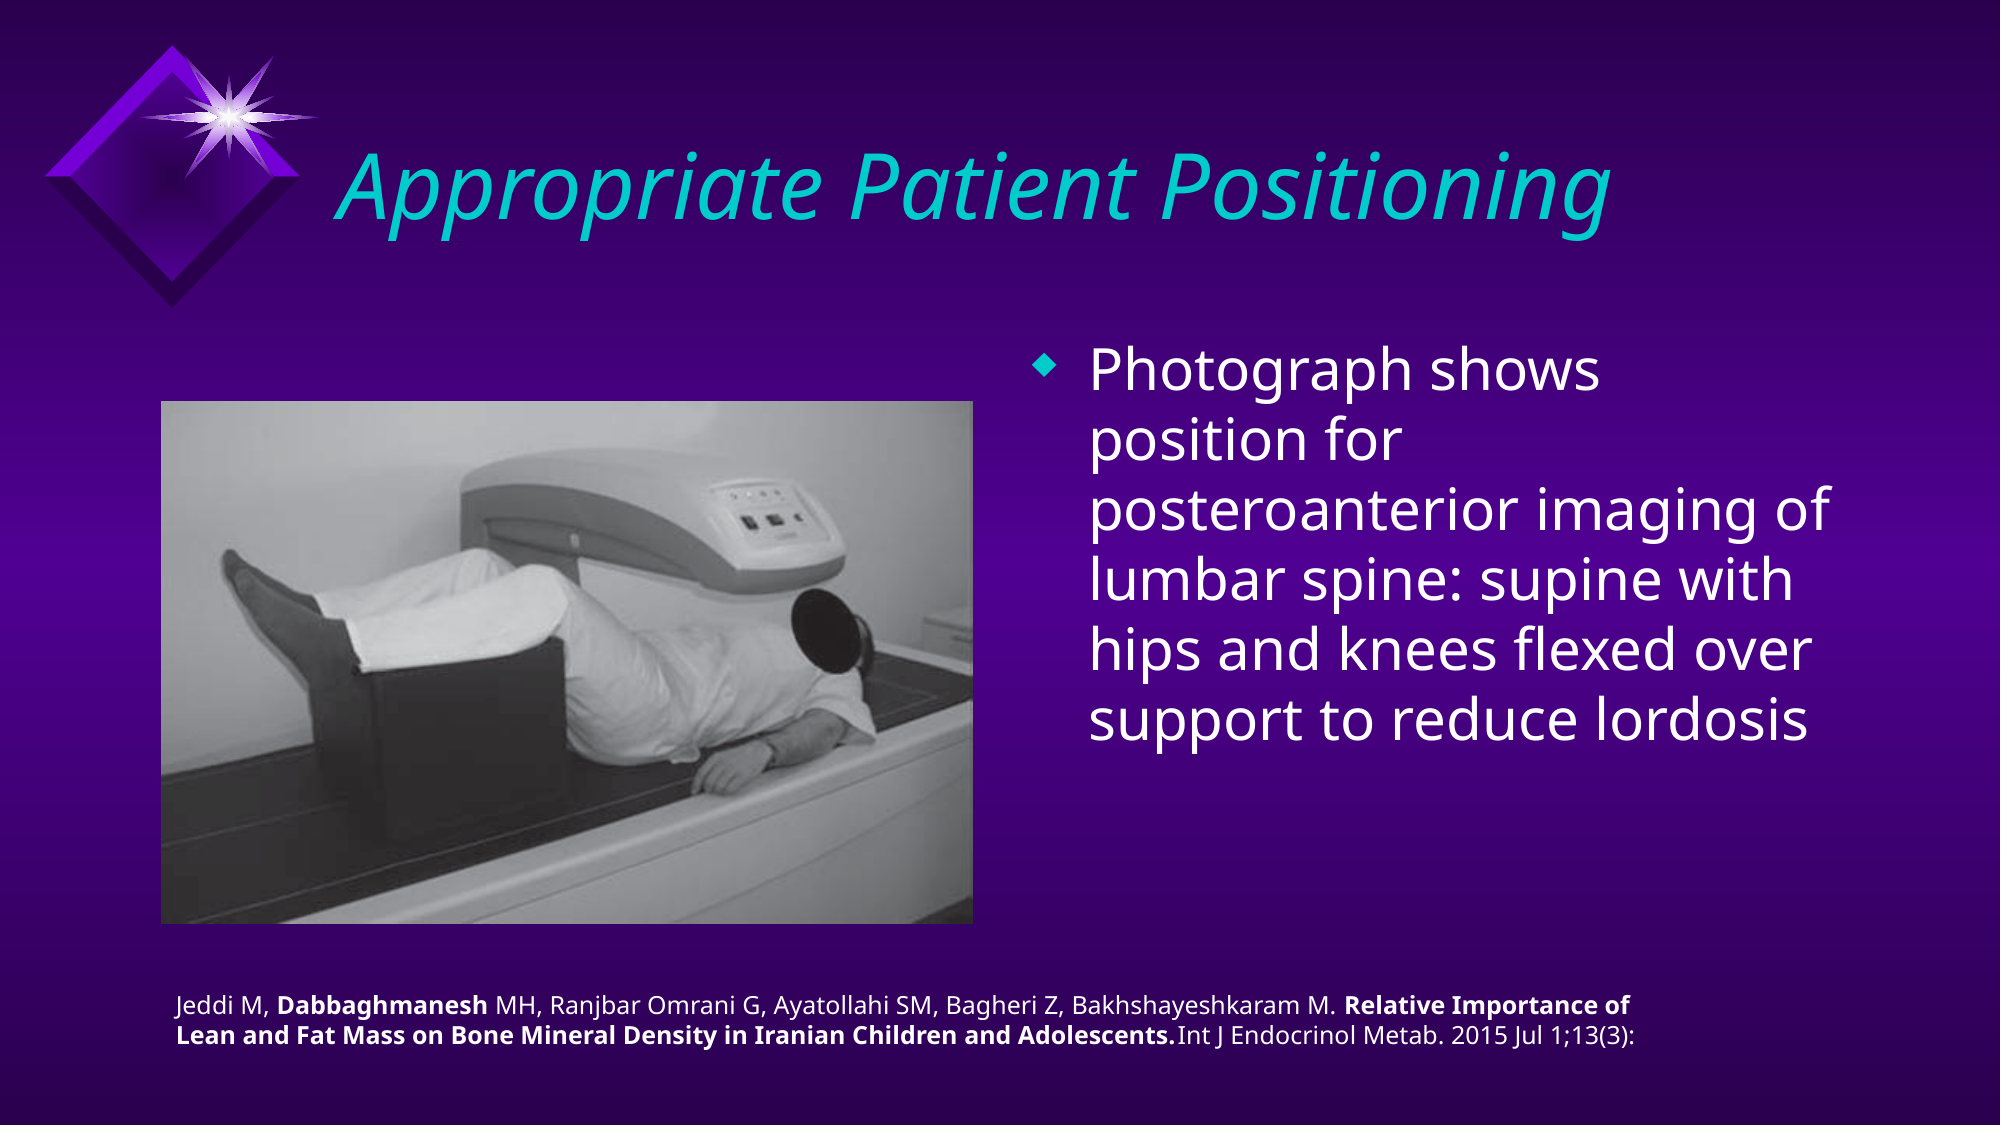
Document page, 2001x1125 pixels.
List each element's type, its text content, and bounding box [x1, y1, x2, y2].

title Appropriate Patient Positioning [299, 77, 1851, 288]
list Photograph shows position for posteroanterior imaging of lumbar spine: supine with hips and knees flexed over support to reduce lordosis [1016, 324, 1851, 1001]
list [160, 401, 973, 924]
text_box Jeddi M, Dabbaghmanesh MH, Ranjbar Omrani G, Ayatollahi SM, Bagheri Z, Bakhshayeshkaram M. Relative Importance of Lean and Fat Mass on Bone Mineral Density in Iranian Children and Adolescents.Int J Endocrinol Metab. 2015 Jul 1;13(3): [161, 982, 1691, 1057]
